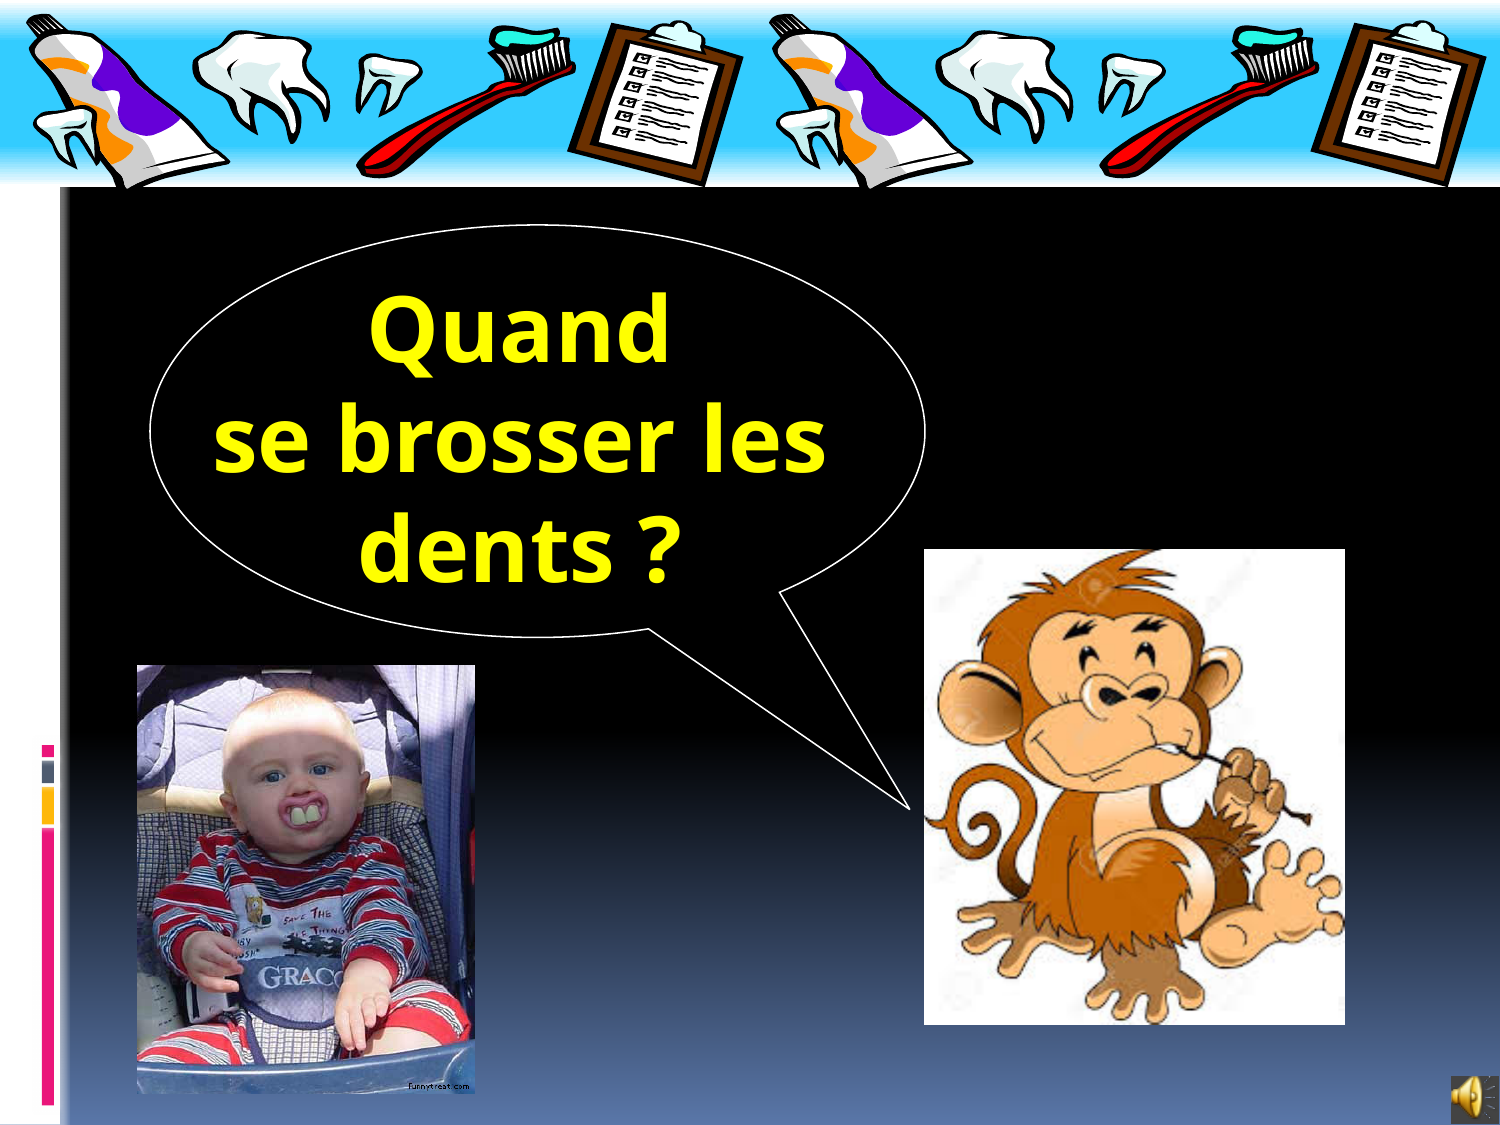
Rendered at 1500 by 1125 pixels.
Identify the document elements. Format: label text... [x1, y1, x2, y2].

text_box Quand se brosser les dents ? [182, 263, 858, 609]
text_box [150, 349, 182, 514]
picture [137, 664, 476, 1095]
text_box [858, 315, 925, 548]
text_box [341, 609, 910, 810]
picture [0, 0, 1500, 198]
picture [1449, 1074, 1500, 1125]
text_box [313, 224, 762, 263]
picture [924, 549, 1345, 1026]
